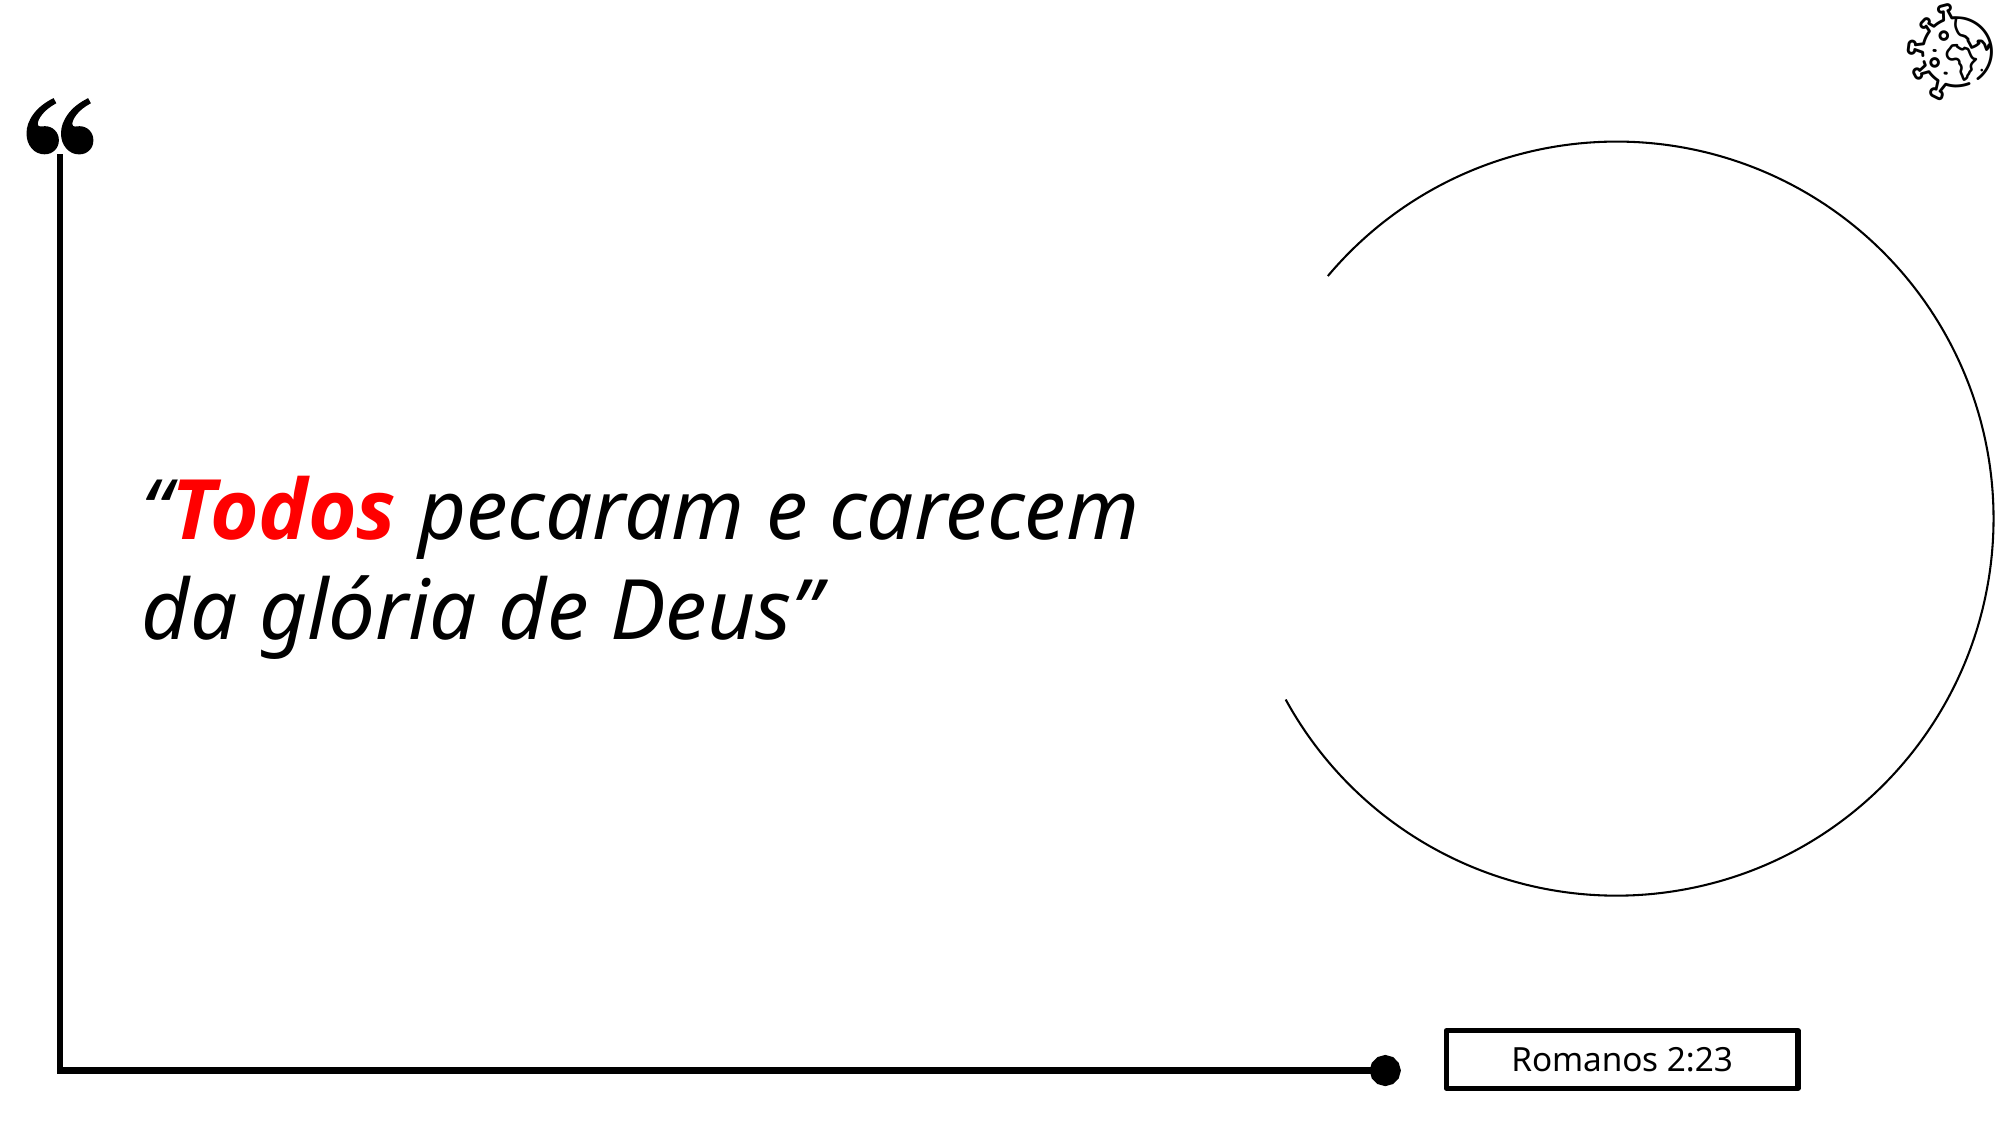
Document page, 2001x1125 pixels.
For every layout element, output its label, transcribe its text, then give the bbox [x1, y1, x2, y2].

list Romanos 2:23 [1444, 1028, 1801, 1091]
picture [1902, 2, 1998, 102]
picture [1295, 198, 1932, 835]
list “Todos pecaram e carecem da glória de Deus” [126, 98, 1244, 1015]
